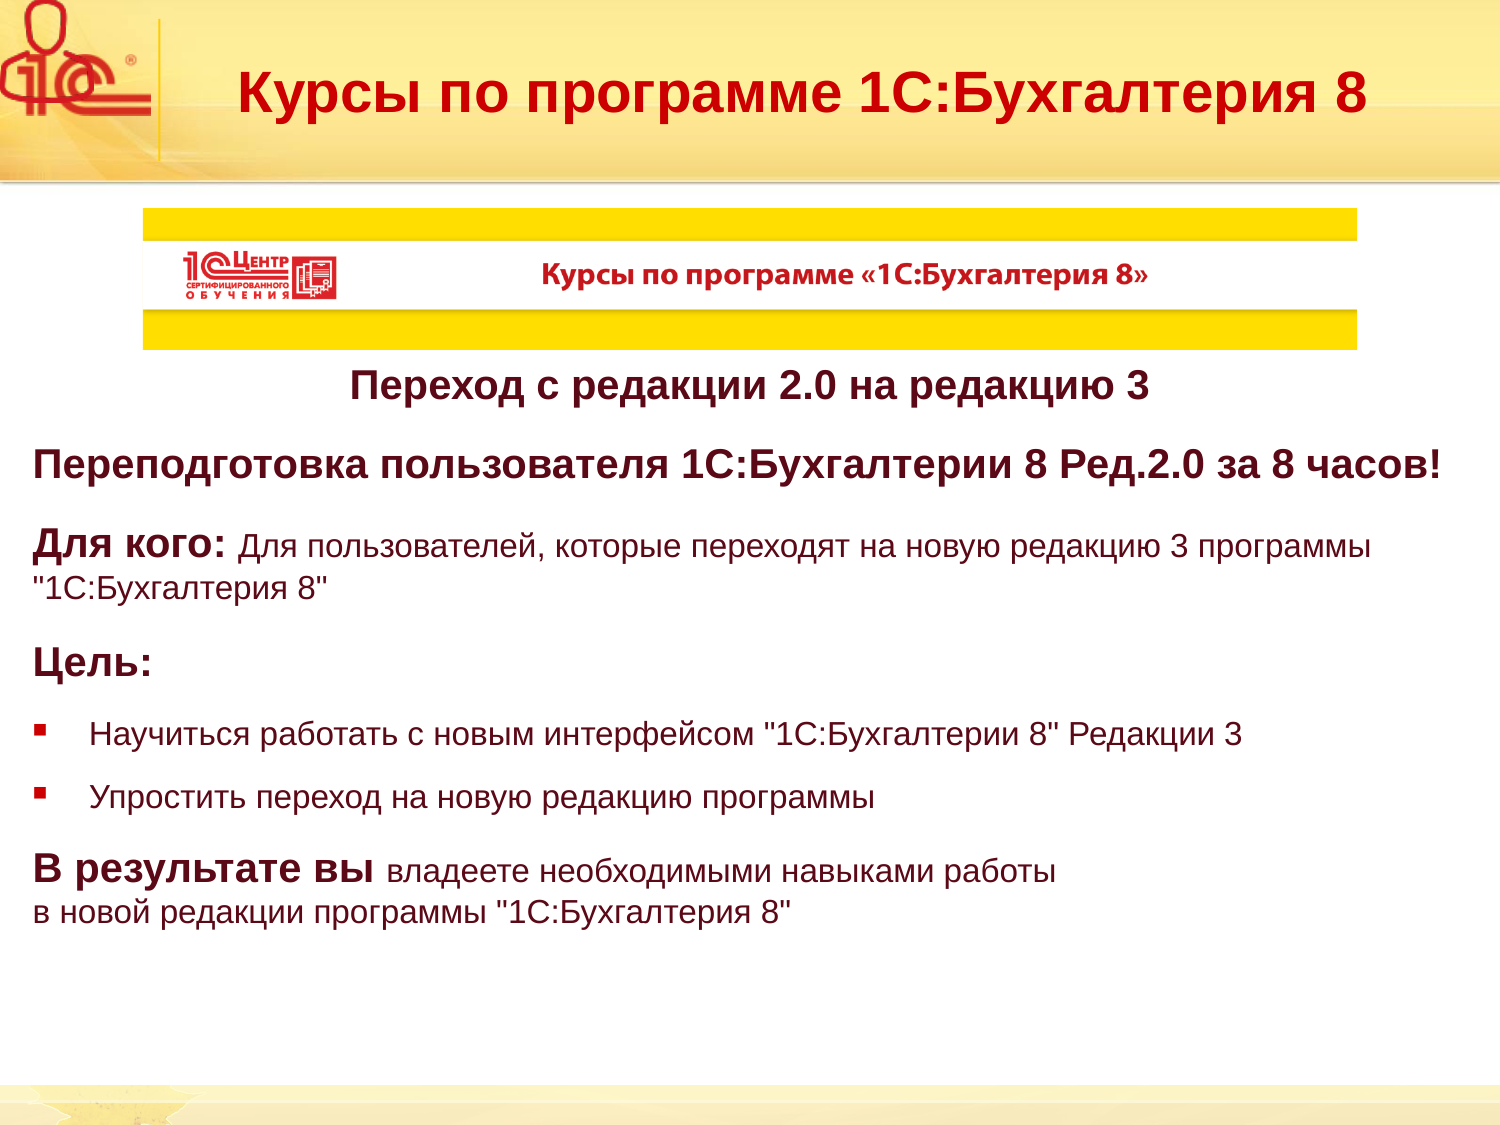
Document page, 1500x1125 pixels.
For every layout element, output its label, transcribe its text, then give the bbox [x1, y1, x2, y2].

picture [0, 0, 1500, 1125]
list Переход с редакции 2.0 на редакцию 3 Переподготовка пользователя 1С:Бухгалтерии 8 Ред.2.0 за 8 часов! Для кого: Для пользователей, которые переходят на новую редакцию 3 программы "1С:Бухгалтерия 8" Цель: Научиться работать с новым интерфейсом "1С:Бухгалтерии 8" Редакции 3 Упростить переход на новую редакцию программы В результате вы владеете необходимыми навыками работы в новой редакции программы "1С:Бухгалтерия 8" [17, 349, 1483, 1071]
title Курсы по программе 1С:Бухгалтерия 8 [206, 7, 1400, 185]
